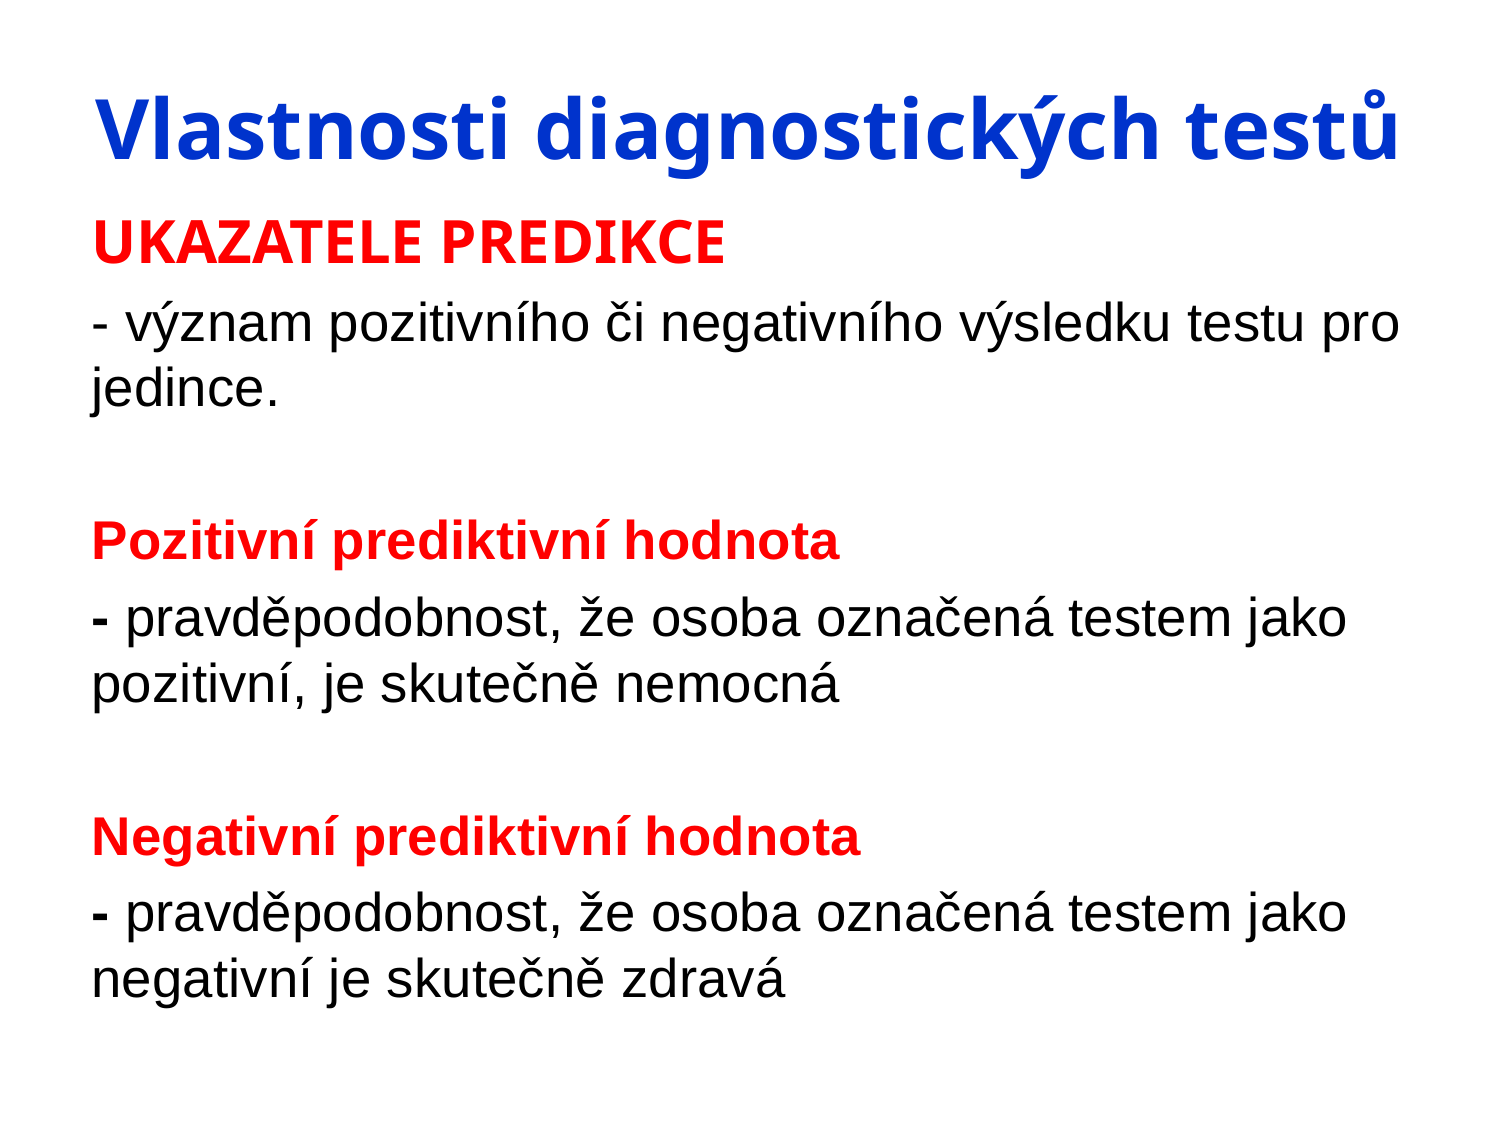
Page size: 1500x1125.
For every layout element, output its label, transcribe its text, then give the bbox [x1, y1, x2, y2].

title Vlastnosti diagnostických testů [75, 45, 1425, 209]
list Ukazatele predikce - význam pozitivního či negativního výsledku testu pro jedince. Pozitivní prediktivní hodnota - pravděpodobnost, že osoba označená testem jako pozitivní, je skutečně nemocná Negativní prediktivní hodnota - pravděpodobnost, že osoba označená testem jako negativní je skutečně zdravá [76, 196, 1427, 1017]
